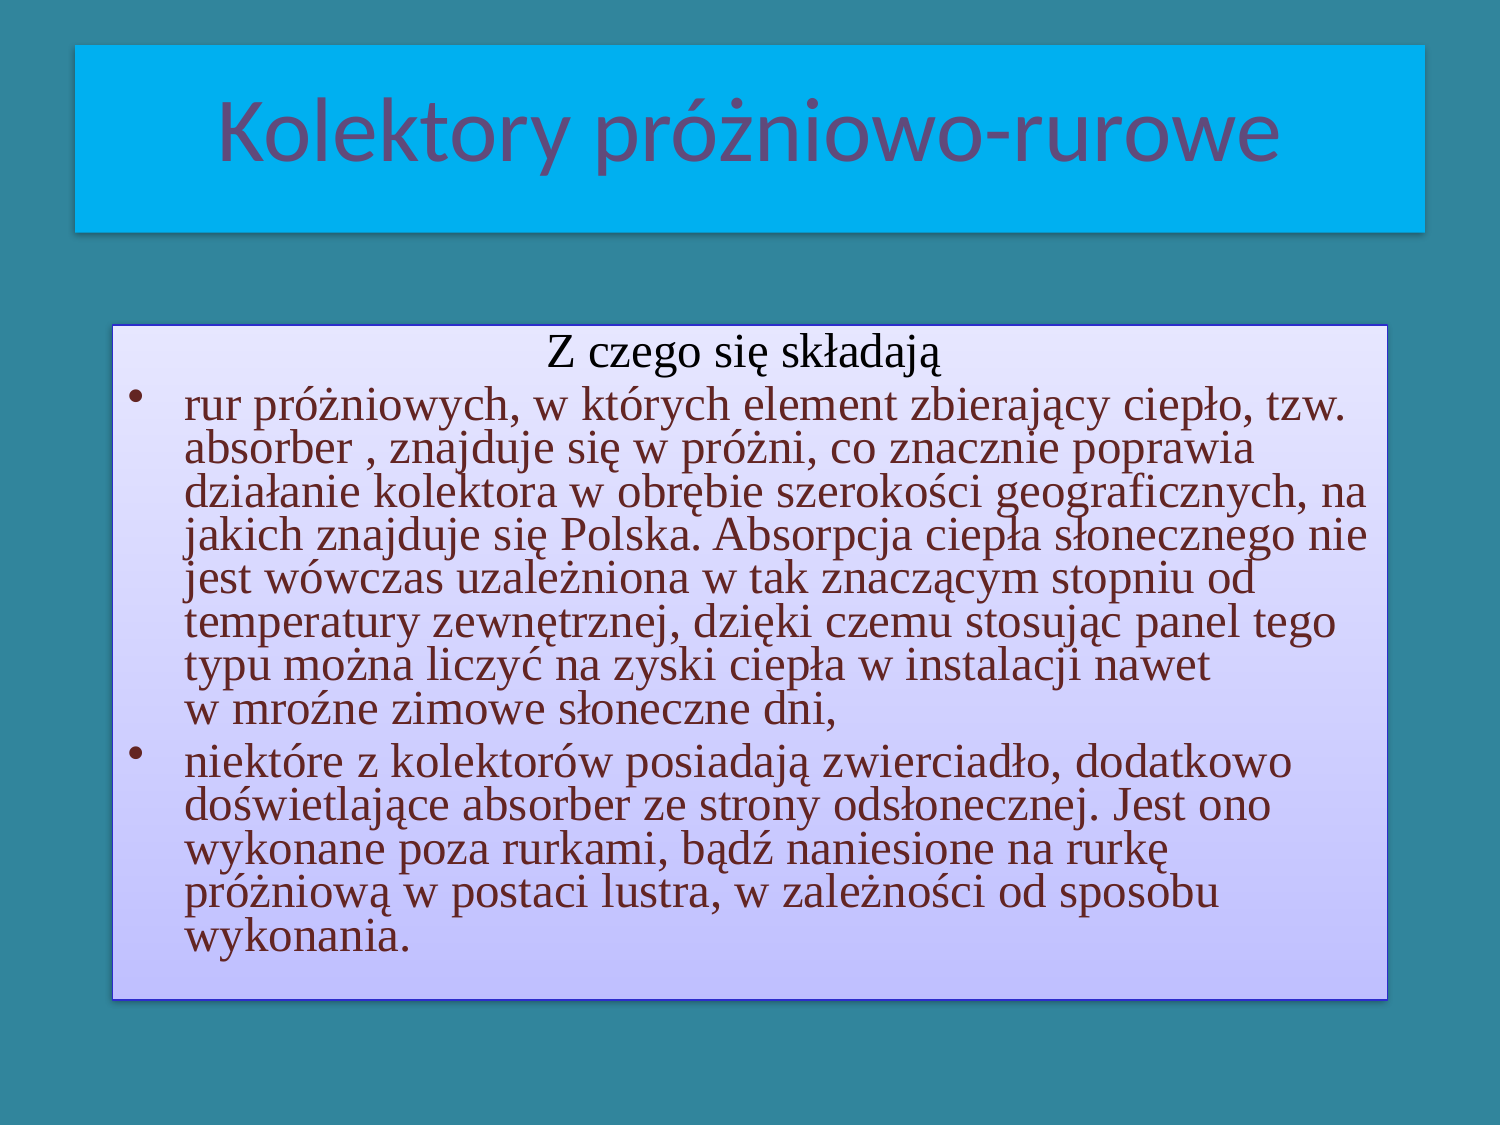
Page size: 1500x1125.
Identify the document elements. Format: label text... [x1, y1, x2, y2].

list Z czego się składają rur próżniowych, w których element zbierający ciepło, tzw. absorber , znajduje się w próżni, co znacznie poprawia działanie kolektora w obrębie szerokości geograficznych, na jakich znajduje się Polska. Absorpcja ciepła słonecznego nie jest wówczas uzależniona w tak znaczącym stopniu od temperatury zewnętrznej, dzięki czemu stosując panel tego typu można liczyć na zyski ciepła w instalacji nawet w mroźne zimowe słoneczne dni, niektóre z kolektorów posiadają zwierciadło, dodatkowo doświetlające absorber ze strony odsłonecznej. Jest ono wykonane poza rurkami, bądź naniesione na rurkę próżniową w postaci lustra, w zależności od sposobu wykonania. [112, 324, 1388, 1001]
title Kolektory próżniowo-rurowe [75, 45, 1425, 233]
